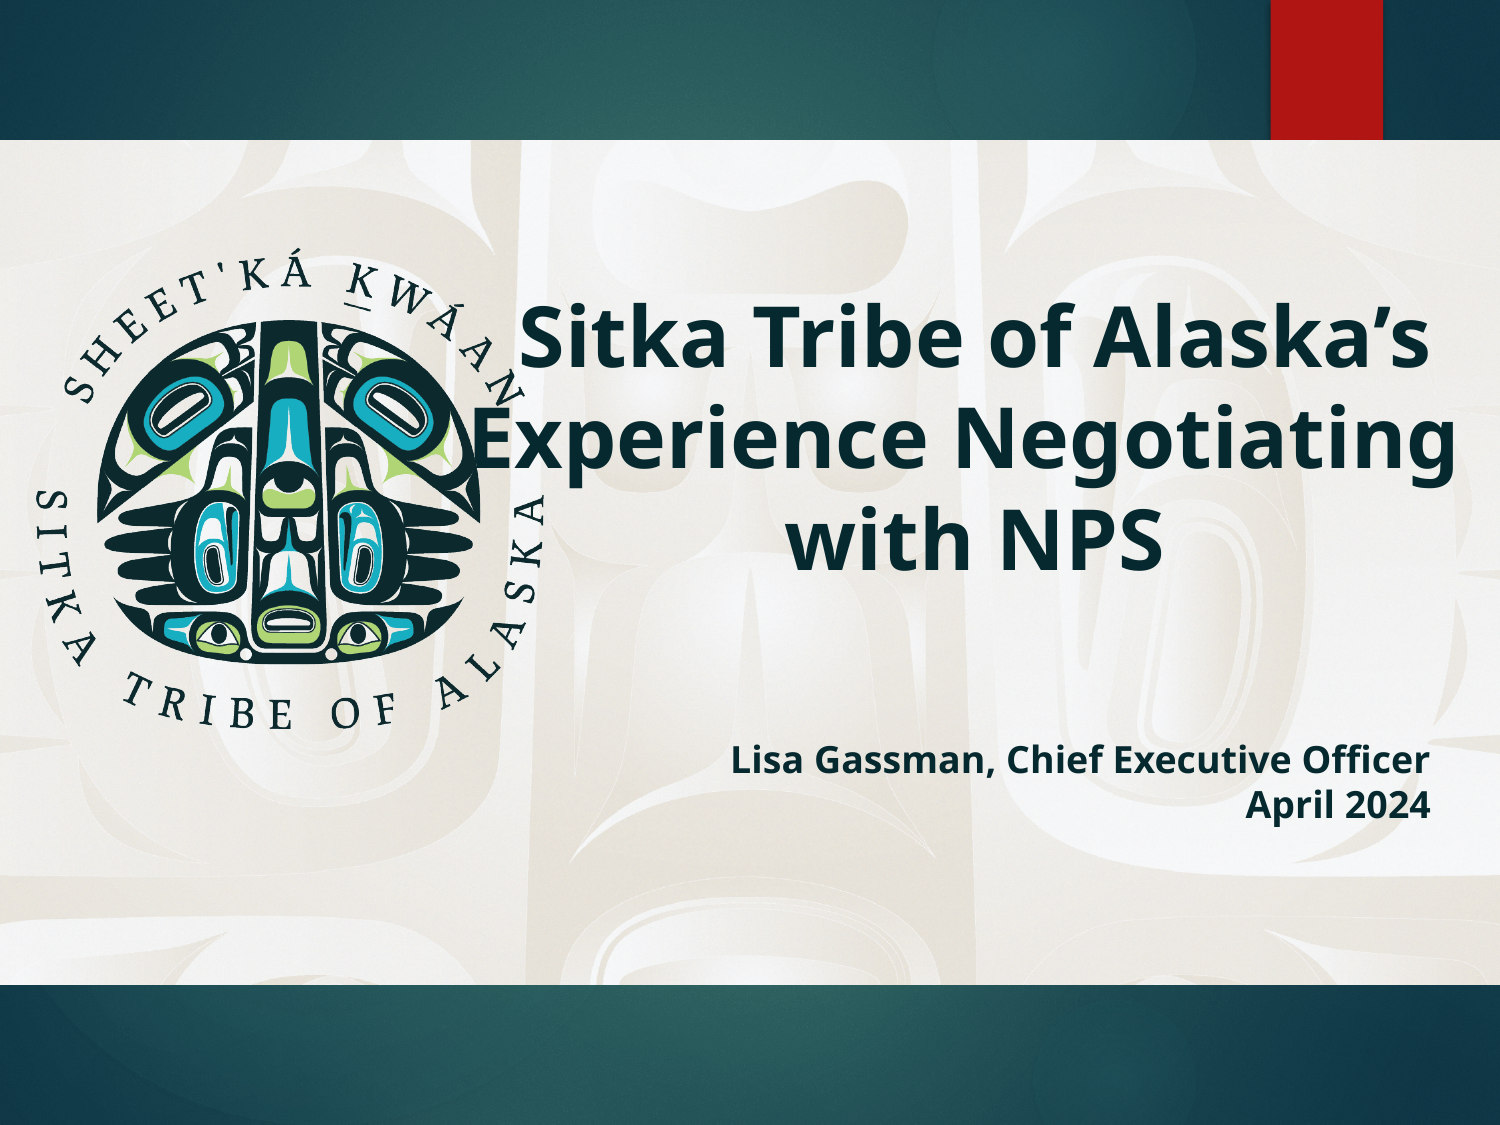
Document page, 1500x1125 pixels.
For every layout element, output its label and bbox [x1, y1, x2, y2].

picture [0, 140, 1500, 985]
